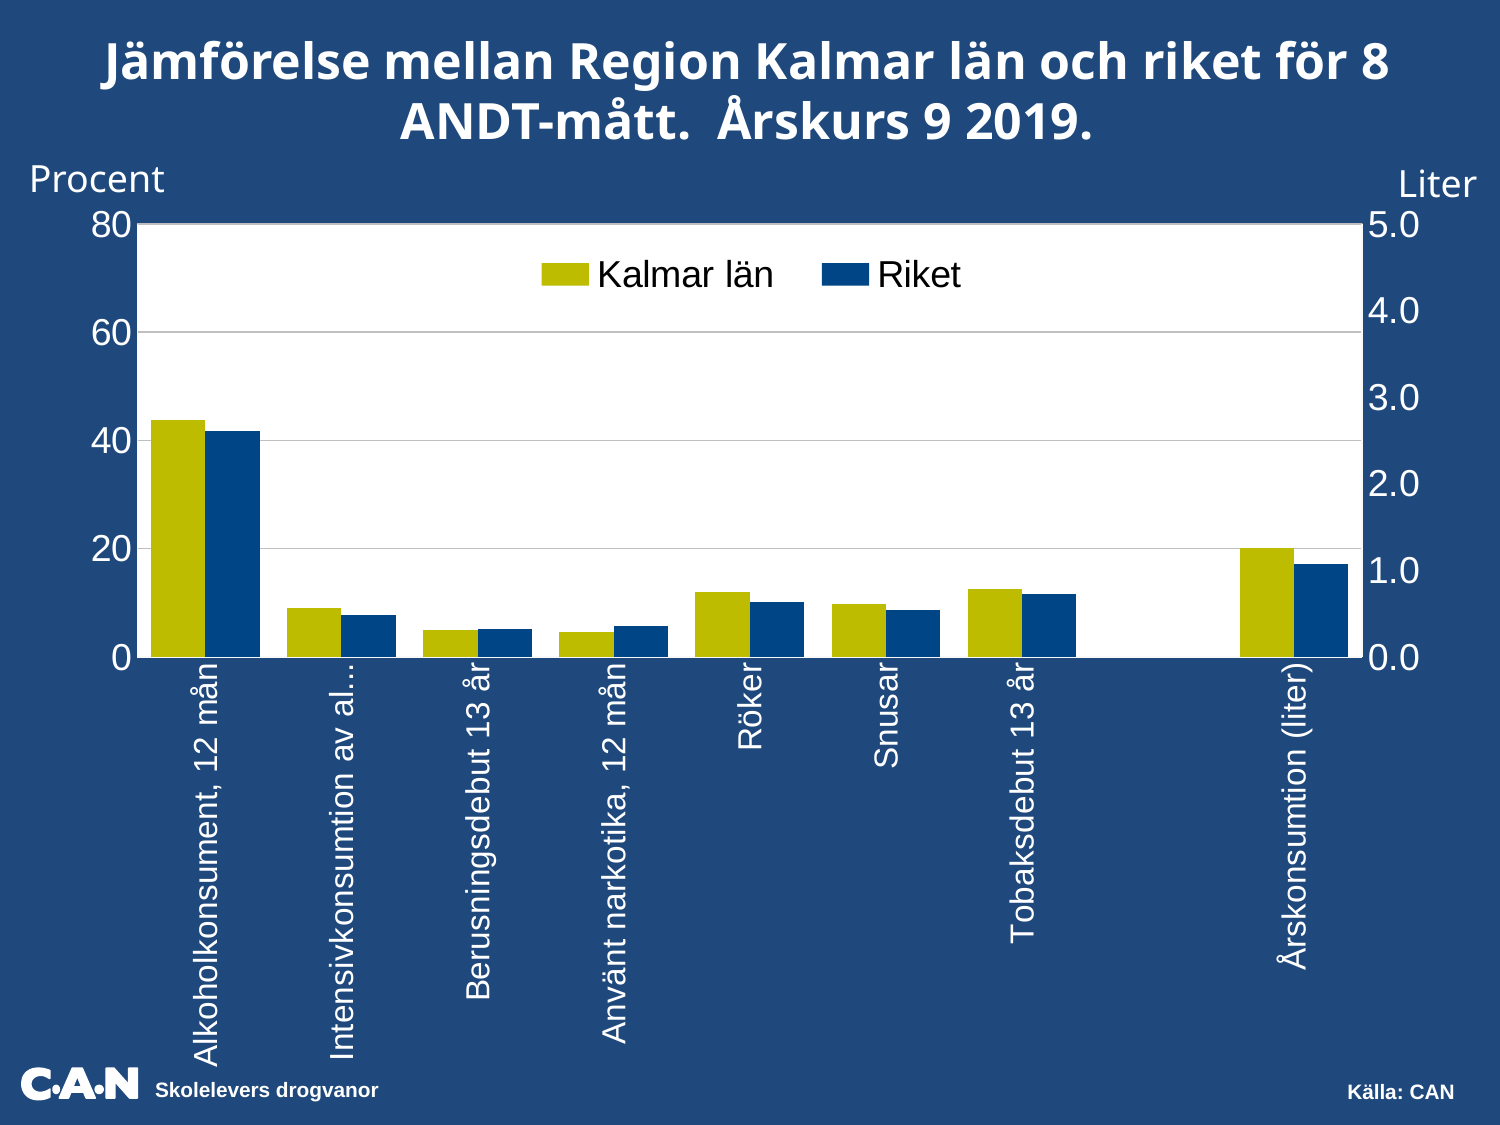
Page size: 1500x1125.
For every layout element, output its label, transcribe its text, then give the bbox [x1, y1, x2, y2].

title Jämförelse mellan Region Kalmar län och riket för 8 ANDT-mått. Årskurs 9 2019. [32, 0, 1463, 150]
chart [32, 151, 1500, 1083]
text_box Procent [13, 147, 180, 208]
